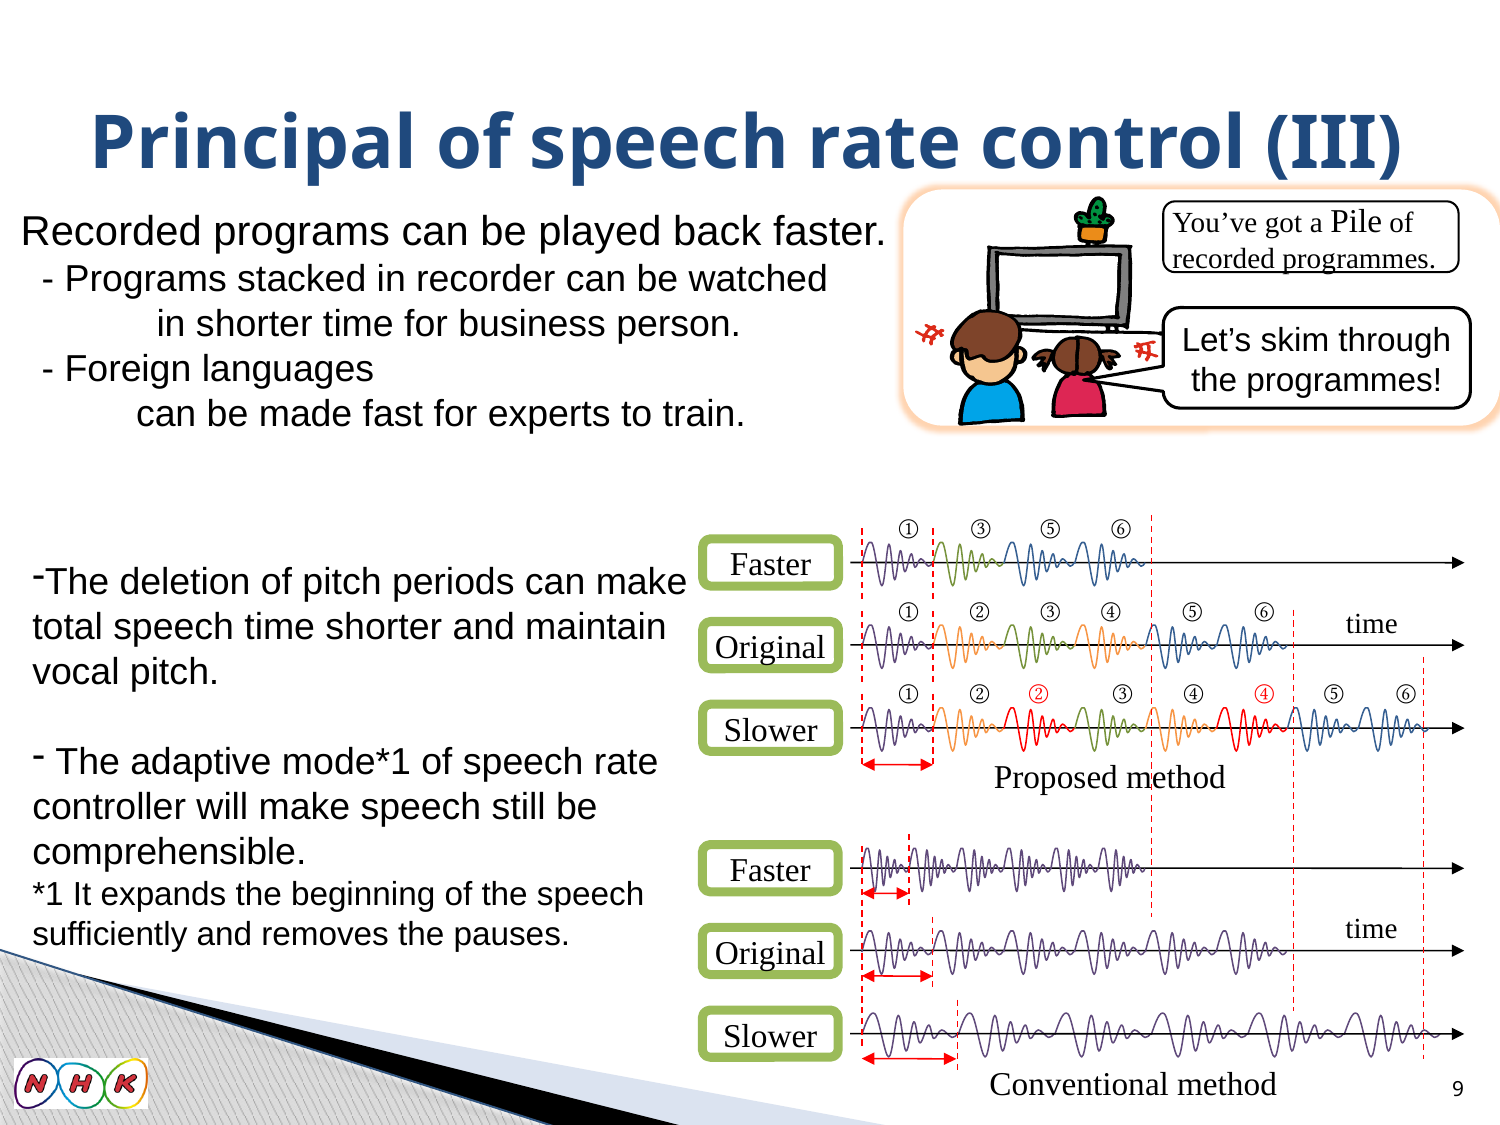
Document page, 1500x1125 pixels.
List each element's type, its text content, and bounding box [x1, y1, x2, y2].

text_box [861, 621, 1288, 669]
text_box [862, 707, 878, 727]
text_box Conventional method [951, 1071, 1316, 1111]
text_box Slower [698, 699, 844, 756]
text_box [1078, 707, 1084, 715]
text_box ③ [1011, 598, 1072, 621]
text_box ④ [1225, 664, 1304, 715]
text_box Slower [697, 1005, 843, 1062]
slide_number 9 [1418, 1051, 1479, 1112]
text_box ④ [1154, 681, 1225, 715]
text_box [1090, 739, 1099, 746]
text_box Faster [698, 534, 844, 591]
text_box [932, 720, 948, 727]
text_box ③ [942, 499, 1013, 538]
text_box [1175, 739, 1181, 746]
text_box Proposed method [963, 746, 1257, 804]
text_box Let’s skim through the programmes! [1424, 303, 1475, 413]
text_box ⑤ [1011, 499, 1084, 538]
picture [13, 1058, 148, 1109]
text_box ① [869, 681, 941, 720]
text_box [885, 720, 893, 727]
picture [914, 195, 1165, 426]
text_box [1019, 739, 1028, 746]
text_box [913, 184, 1500, 431]
title Principal of speech rate control (III) [75, 45, 1425, 196]
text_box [861, 1046, 1441, 1058]
text_box [1357, 720, 1374, 727]
text_box Recorded programs can be played back faster. - Programs stacked in recorder can be watched in shorter time for business person. - Foreign languages can be made fast for experts to train. [5, 196, 1424, 442]
text_box ⑥ [1082, 499, 1161, 555]
text_box [1302, 739, 1311, 752]
text_box [1393, 720, 1400, 727]
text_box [861, 927, 1288, 975]
text_box time [1293, 593, 1451, 644]
text_box [949, 742, 956, 752]
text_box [861, 1009, 1441, 1033]
text_box Faster [697, 840, 843, 897]
text_box ① [869, 499, 943, 538]
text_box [861, 844, 1146, 893]
text_box The deletion of pitch periods can make total speech time shorter and maintain vocal pitch. The adaptive mode*1 of speech rate controller will make speech still be comprehensible. *1 It expands the beginning of the speech sufficiently and removes the pauses. [17, 550, 709, 960]
text_box ③ [1084, 681, 1154, 715]
text_box ⑤ [1302, 664, 1369, 720]
text_box [1232, 739, 1240, 746]
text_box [861, 538, 1146, 587]
text_box ① [869, 598, 940, 621]
text_box [1373, 739, 1382, 752]
text_box ⑥ [1225, 582, 1304, 638]
text_box [1246, 739, 1252, 746]
text_box time [1292, 899, 1451, 950]
text_box ⑤ [1153, 582, 1226, 621]
text_box [878, 742, 886, 752]
text_box ② [999, 681, 1078, 715]
text_box [1388, 739, 1394, 746]
text_box ② [940, 598, 1011, 621]
text_box [1381, 720, 1389, 727]
text_box [907, 720, 915, 727]
text_box [897, 720, 904, 727]
text_box You’ve got a Pile of recorded programmes. [1424, 196, 1464, 277]
text_box ② [940, 681, 999, 720]
text_box [1403, 720, 1411, 727]
text_box [1317, 739, 1323, 746]
text_box ④ [1072, 593, 1150, 621]
text_box ⑥ [1367, 664, 1445, 720]
text_box Original [698, 616, 844, 674]
text_box [1161, 739, 1169, 746]
text_box Original [697, 922, 843, 980]
